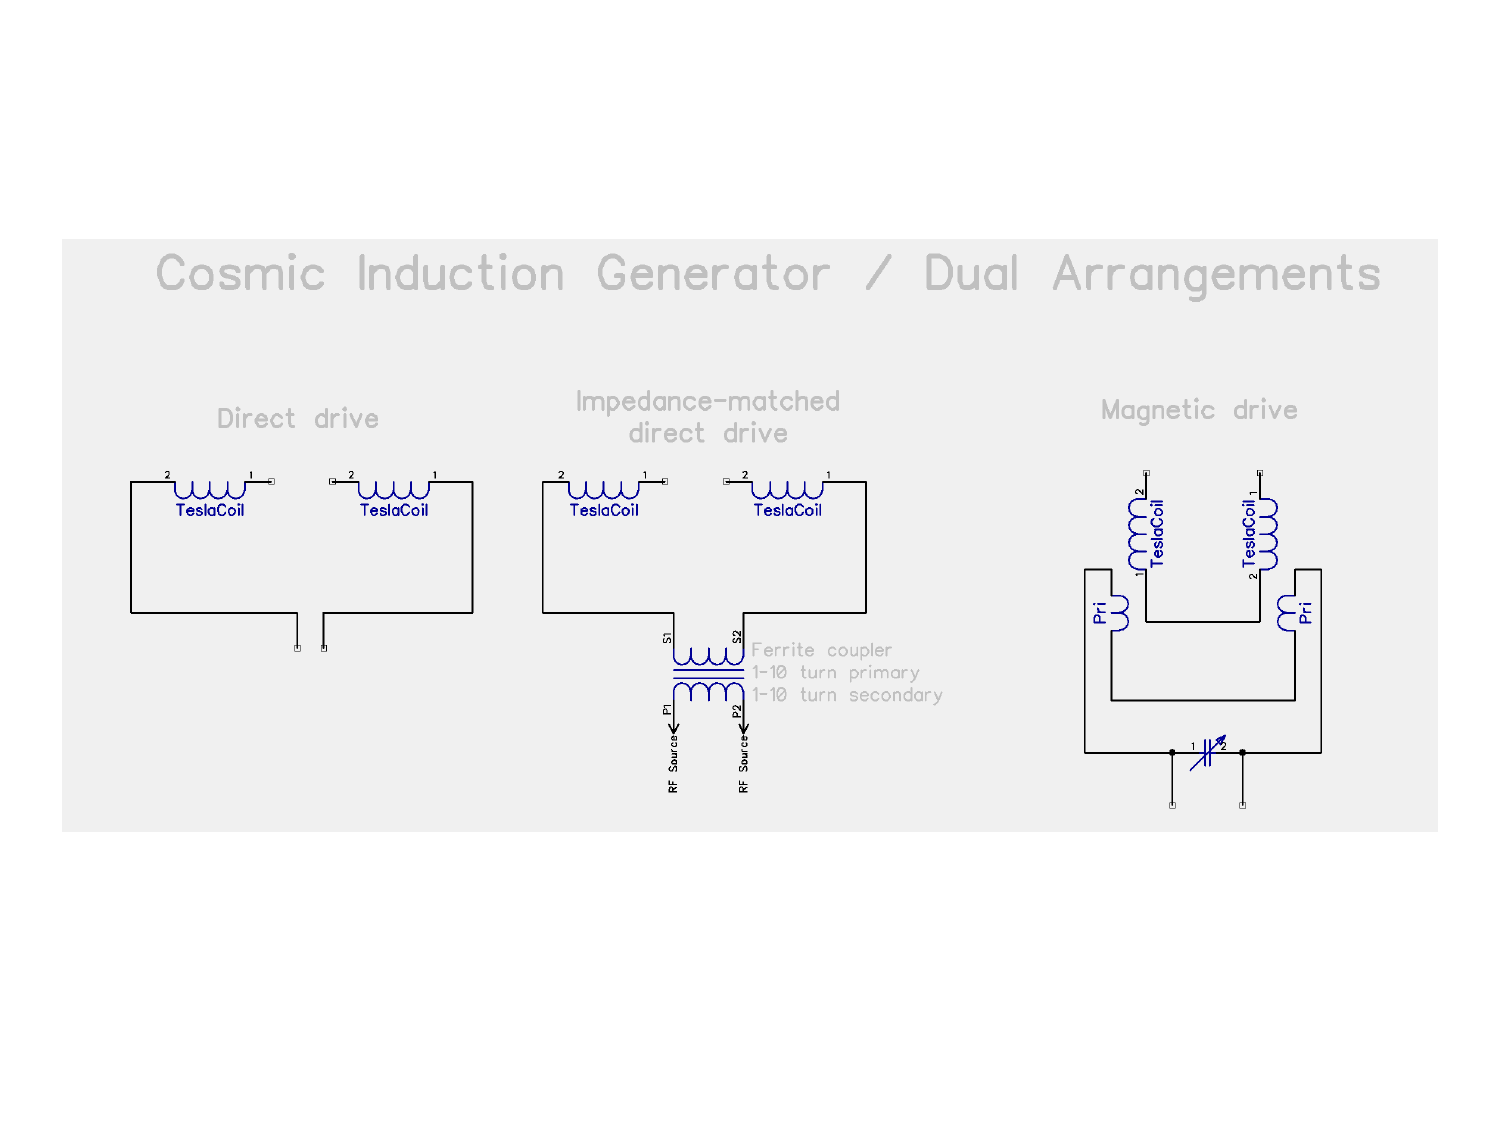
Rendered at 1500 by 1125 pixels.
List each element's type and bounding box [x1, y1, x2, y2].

picture [62, 238, 1438, 833]
